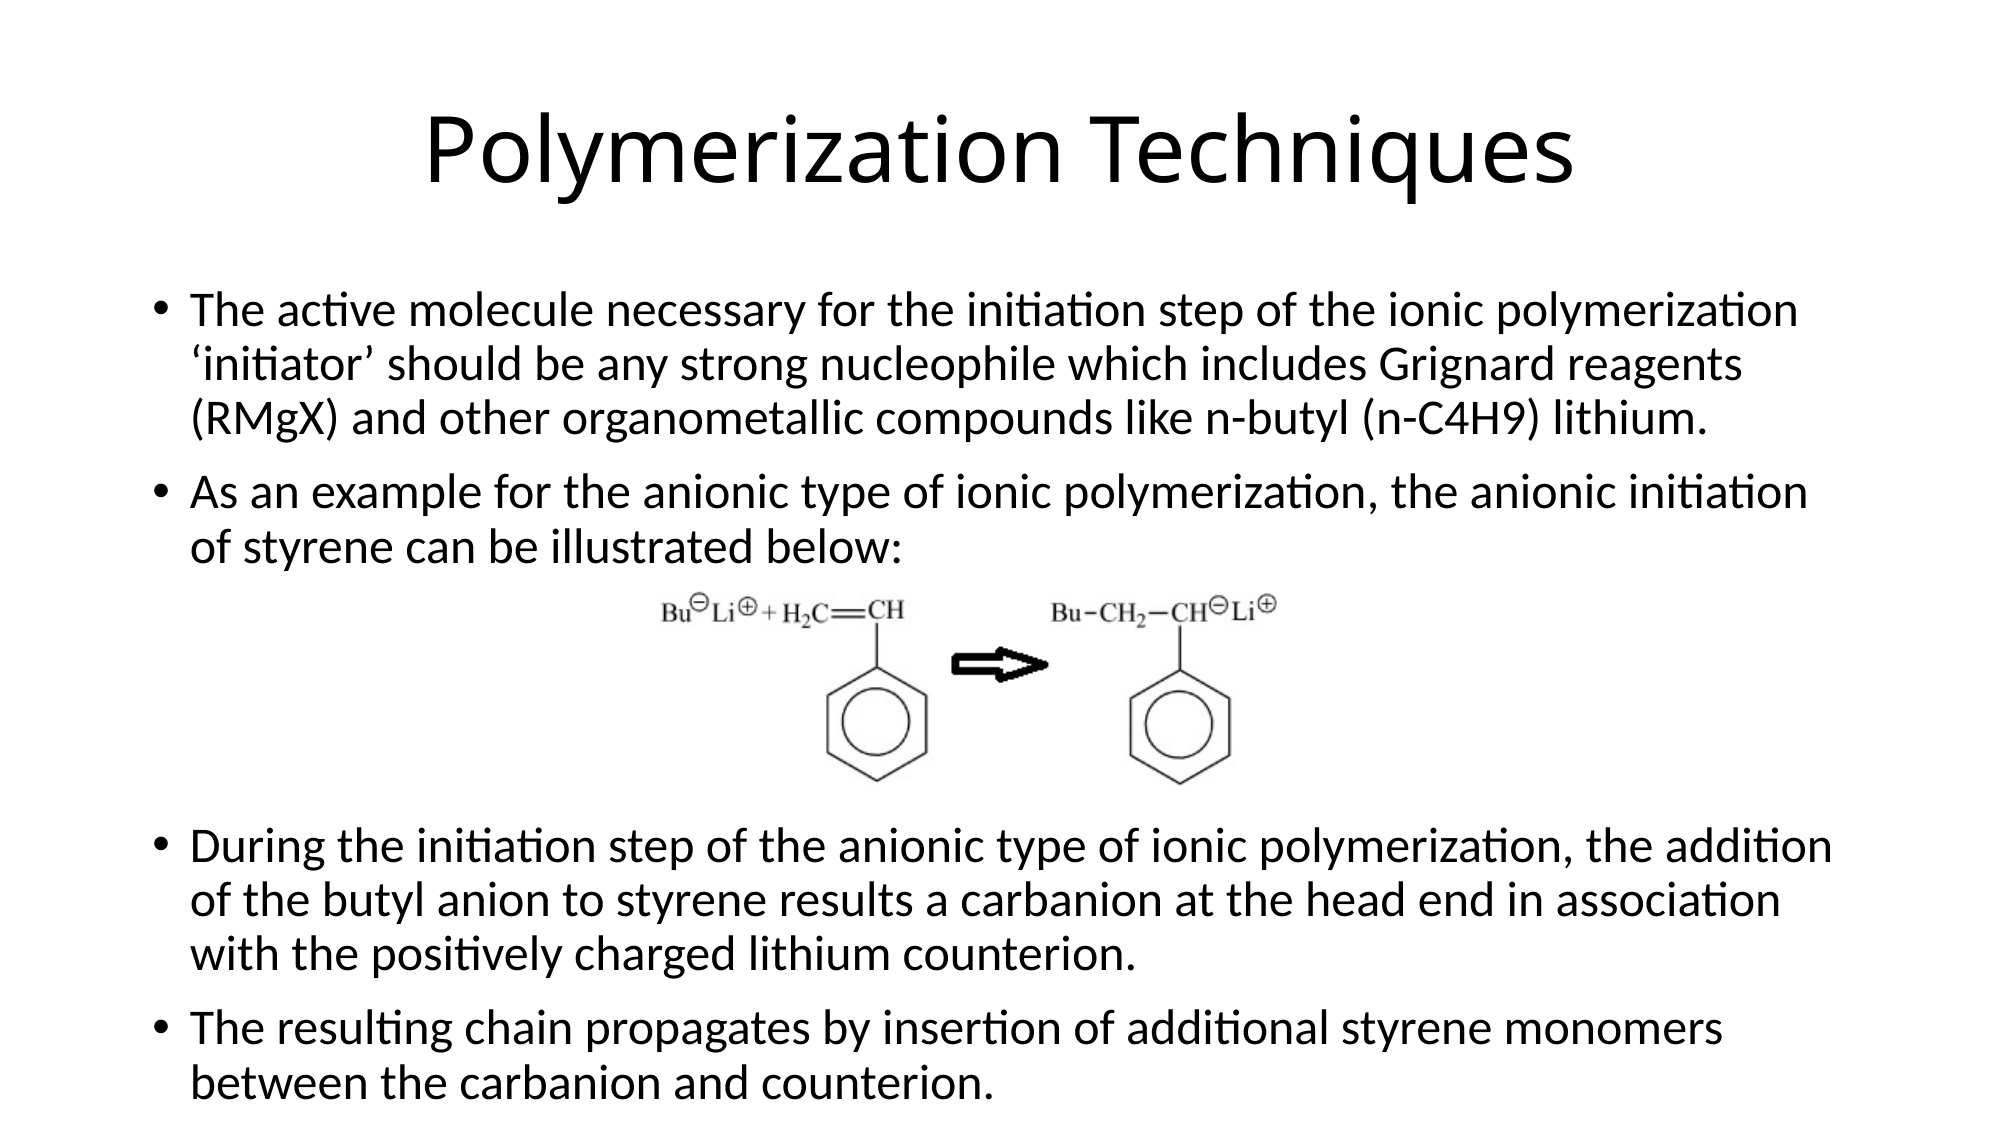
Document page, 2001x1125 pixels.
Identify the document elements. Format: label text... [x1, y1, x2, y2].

picture [650, 586, 1316, 805]
title Polymerization Techniques [137, 44, 1863, 262]
list The active molecule necessary for the initiation step of the ionic polymerization ‘initiator’ should be any strong nucleophile which includes Grignard reagents (RMgX) and other organometallic compounds like n-butyl (n-C4H9) lithium. As an example for the anionic type of ionic polymerization, the anionic initiation of styrene can be illustrated below: During the initiation step of the anionic type of ionic polymerization, the addition of the butyl anion to styrene results a carbanion at the head end in association with the positively charged lithium counterion. The resulting chain propagates by insertion of additional styrene monomers between the carbanion and counterion. [137, 275, 1863, 990]
